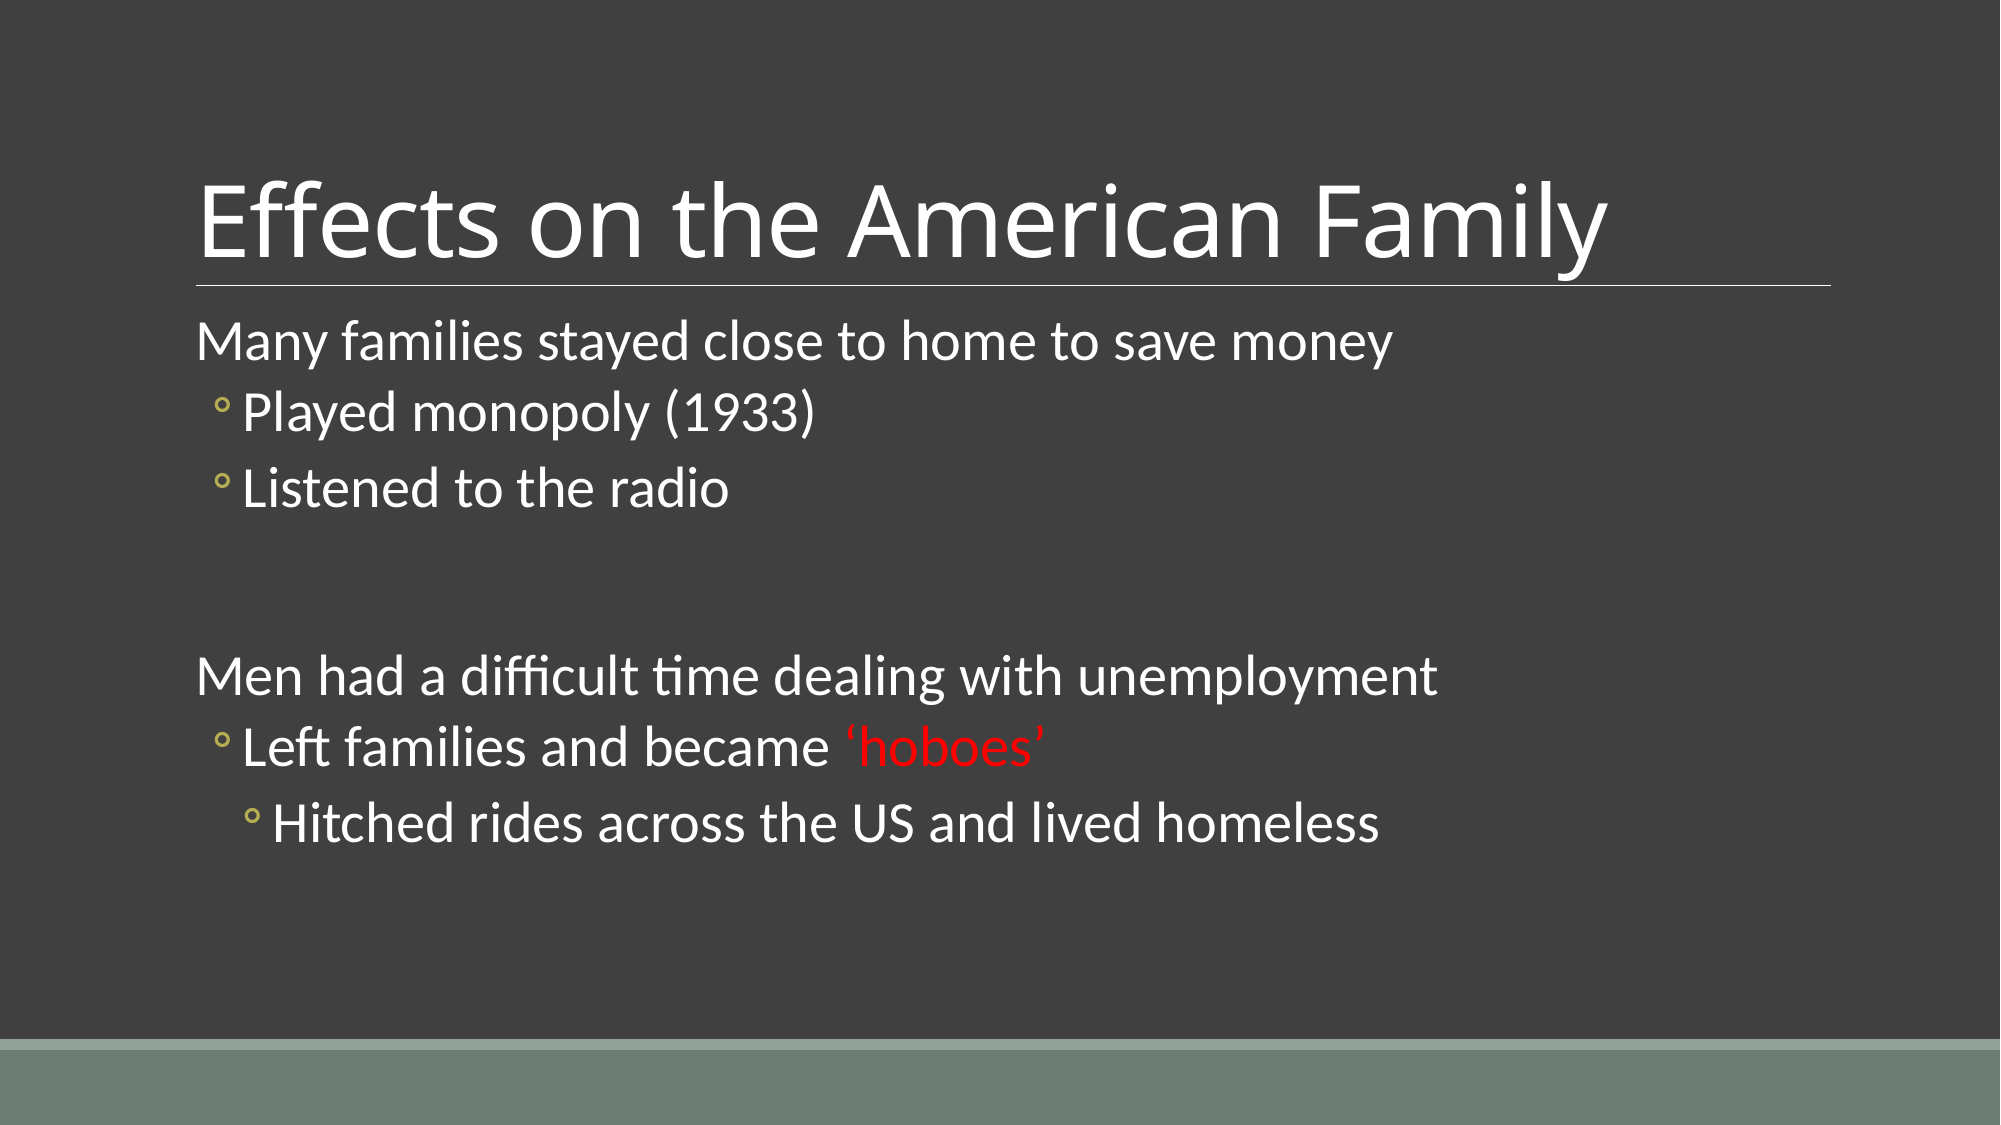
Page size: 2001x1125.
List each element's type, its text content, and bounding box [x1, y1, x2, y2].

title Effects on the American Family [180, 47, 1830, 285]
list Many families stayed close to home to save money Played monopoly (1933) Listened to the radio Men had a difficult time dealing with unemployment Left families and became ‘hoboes’ Hitched rides across the US and lived homeless [180, 302, 1830, 963]
